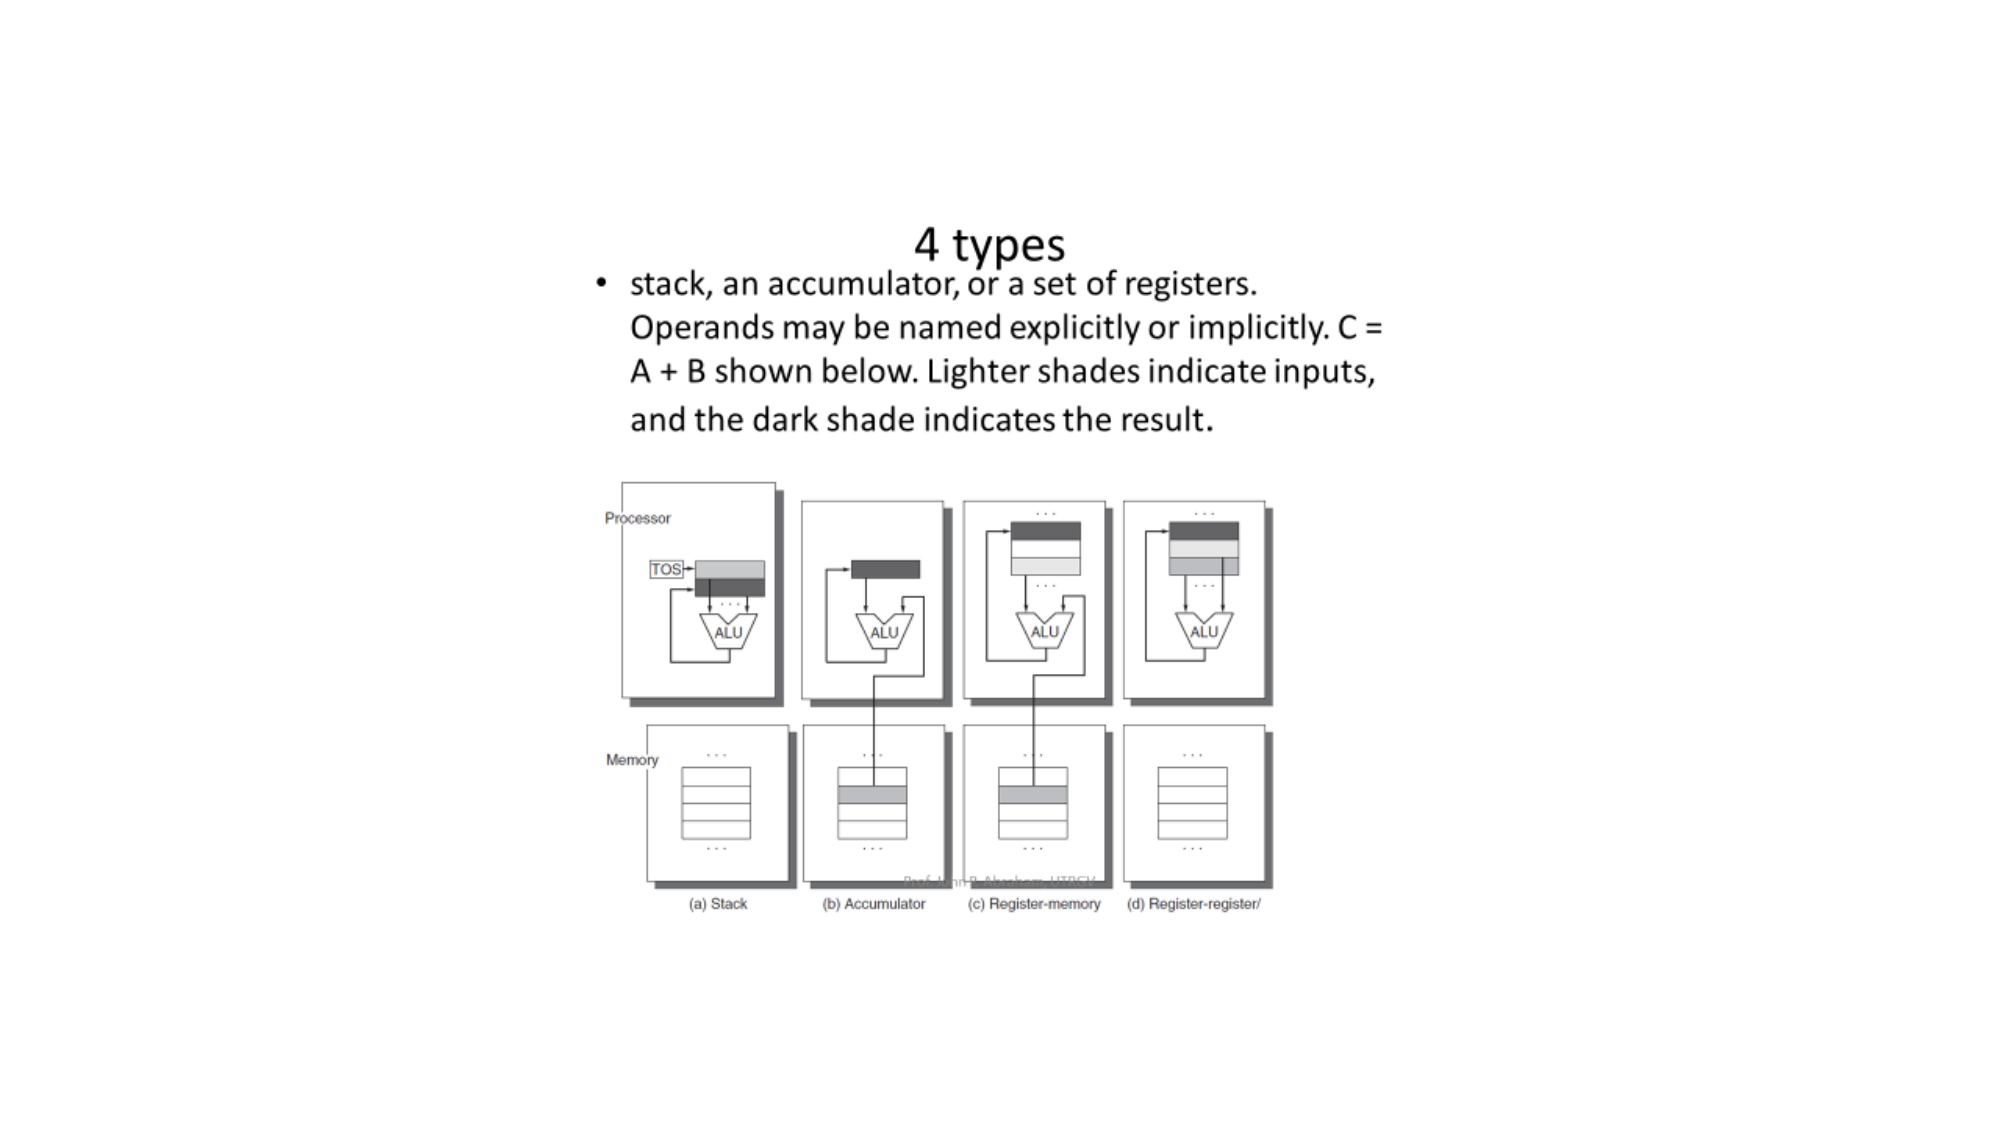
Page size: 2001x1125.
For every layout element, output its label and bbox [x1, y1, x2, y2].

picture [531, 210, 1469, 914]
